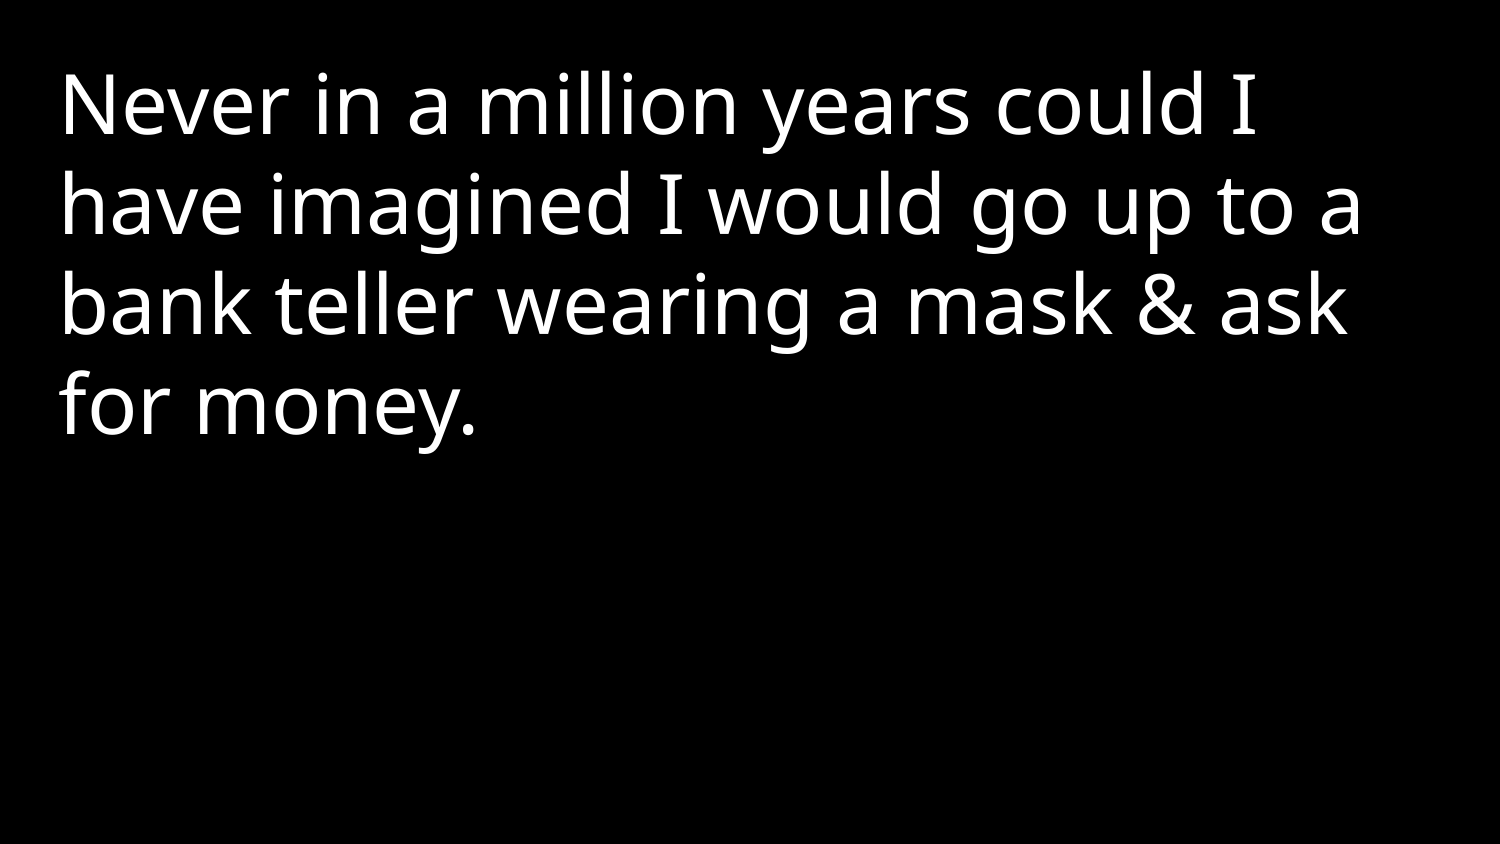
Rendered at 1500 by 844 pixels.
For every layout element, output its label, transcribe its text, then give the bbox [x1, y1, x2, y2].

list Never in a million years could I have imagined I would go up to a bank teller wearing a mask & ask for money. [50, 46, 1425, 810]
